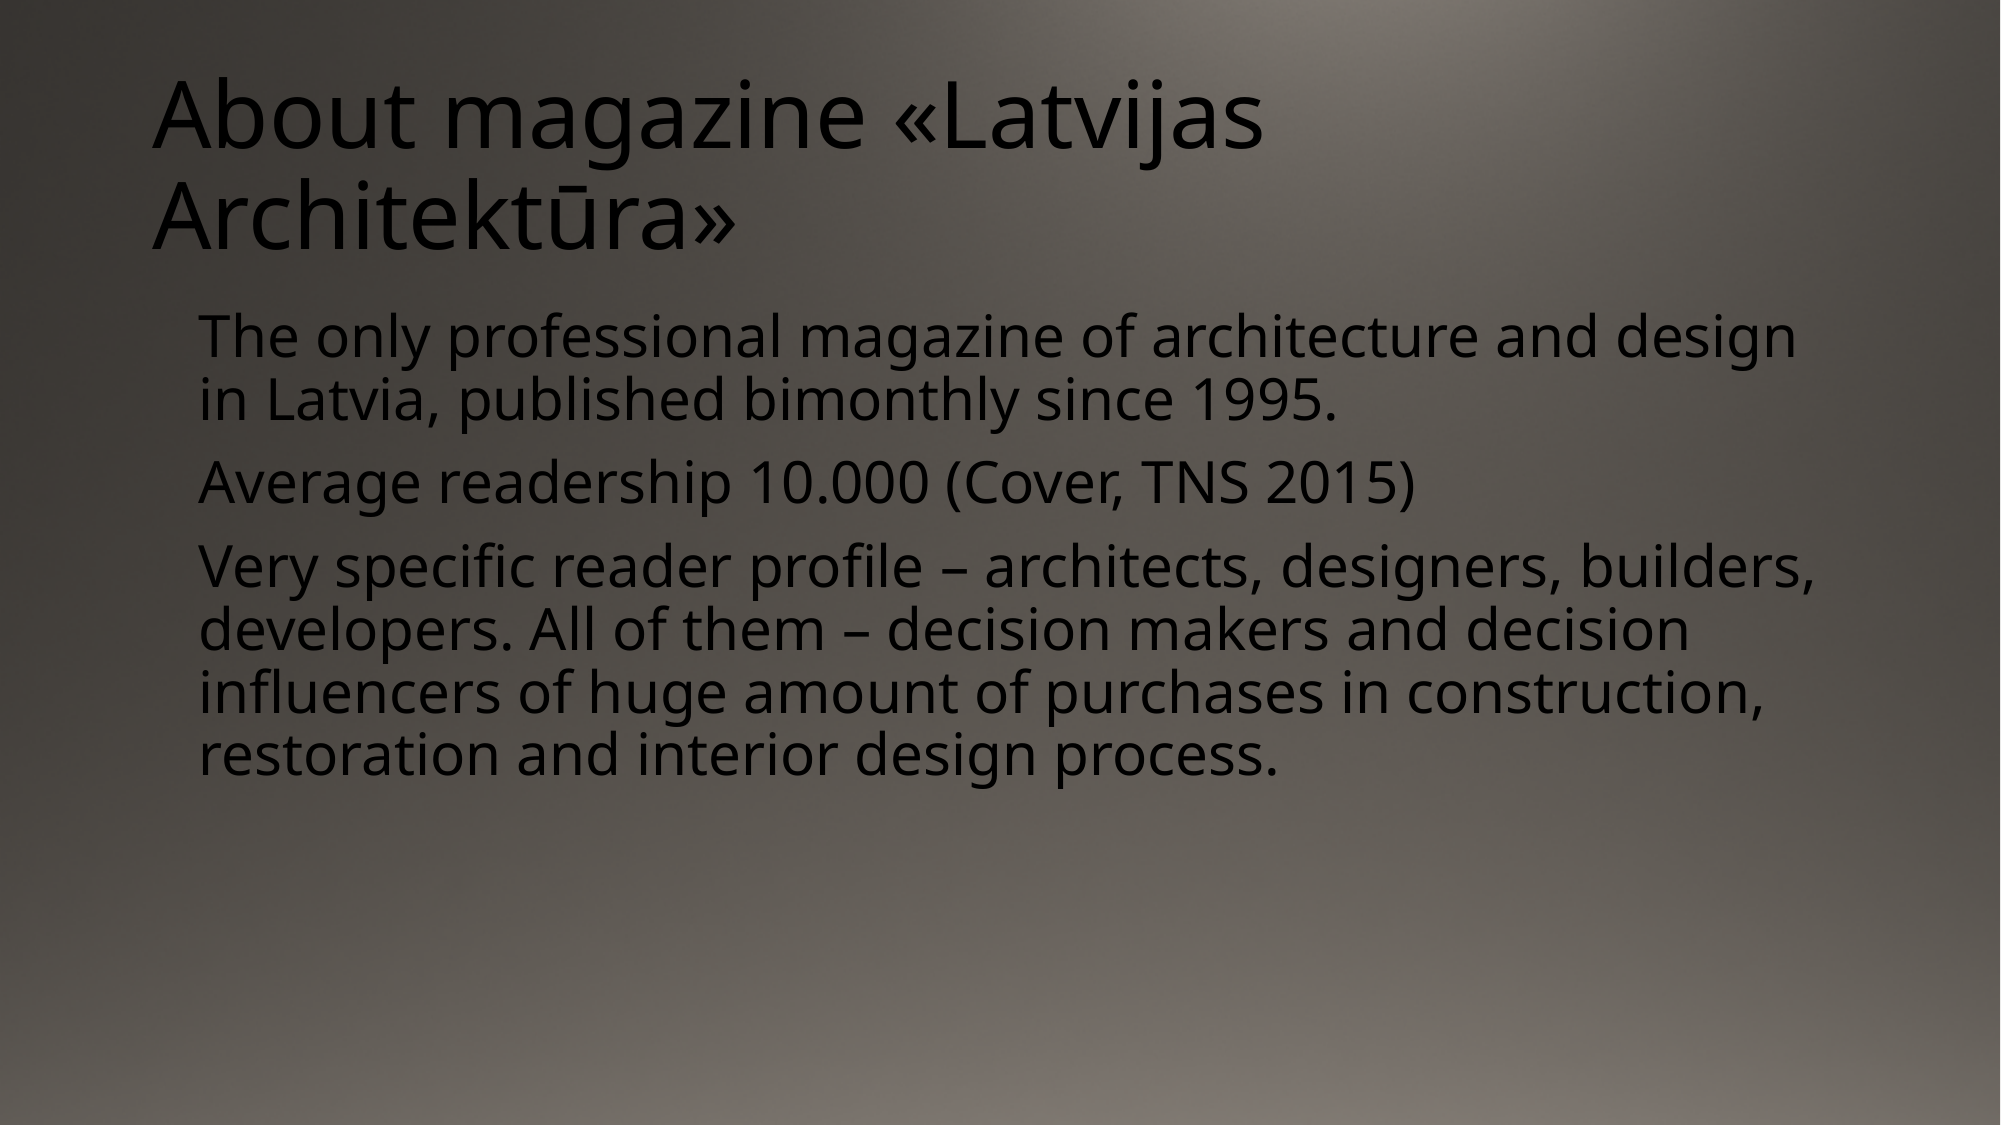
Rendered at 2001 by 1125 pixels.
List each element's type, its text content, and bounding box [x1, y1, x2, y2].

picture [0, 0, 2001, 1125]
title About magazine «Latvijas Architektūra» [137, 59, 1863, 278]
list The only professional magazine of architecture and design in Latvia, published bimonthly since 1995. Average readership 10.000 (Cover, TNS 2015) Very specific reader profile – architects, designers, builders, developers. All of them – decision makers and decision influencers of huge amount of purchases in construction, restoration and interior design process. [183, 299, 1863, 1014]
